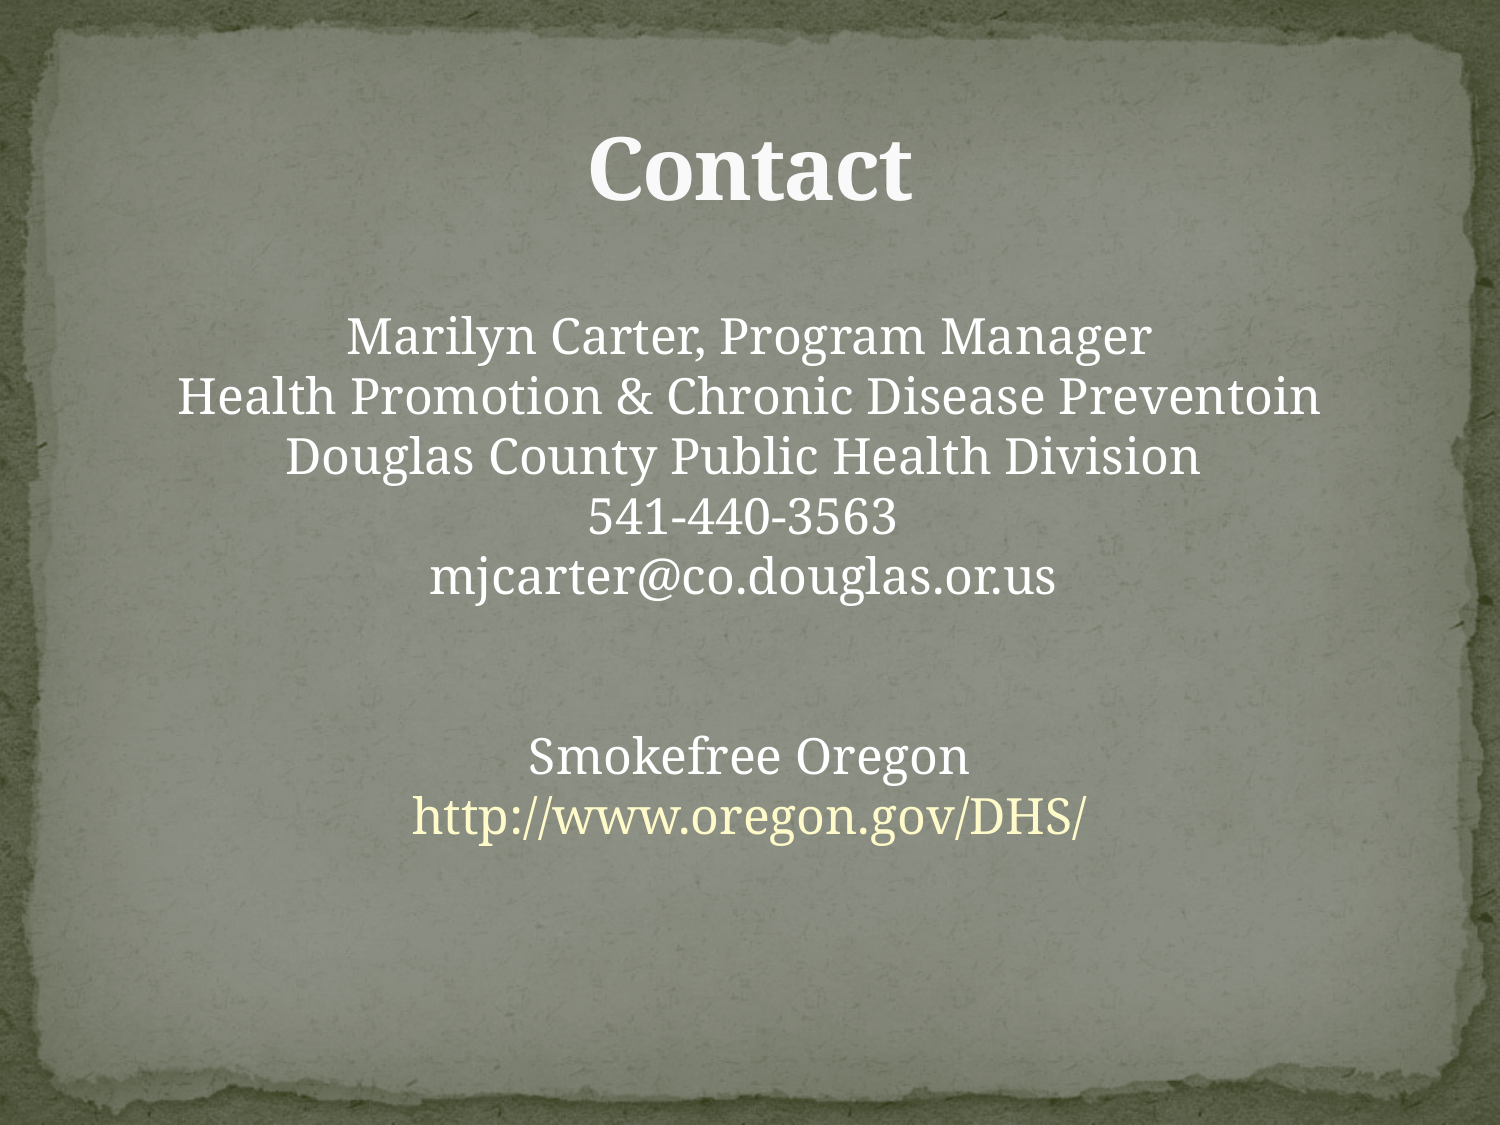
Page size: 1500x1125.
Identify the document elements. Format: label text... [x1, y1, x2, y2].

title Contact [74, 37, 1425, 225]
list Marilyn Carter, Program Manager Health Promotion & Chronic Disease Preventoin Douglas County Public Health Division 541-440-3563 mjcarter@co.douglas.or.us Smokefree Oregon http://www.oregon.gov/DHS/ [75, 237, 1425, 1080]
